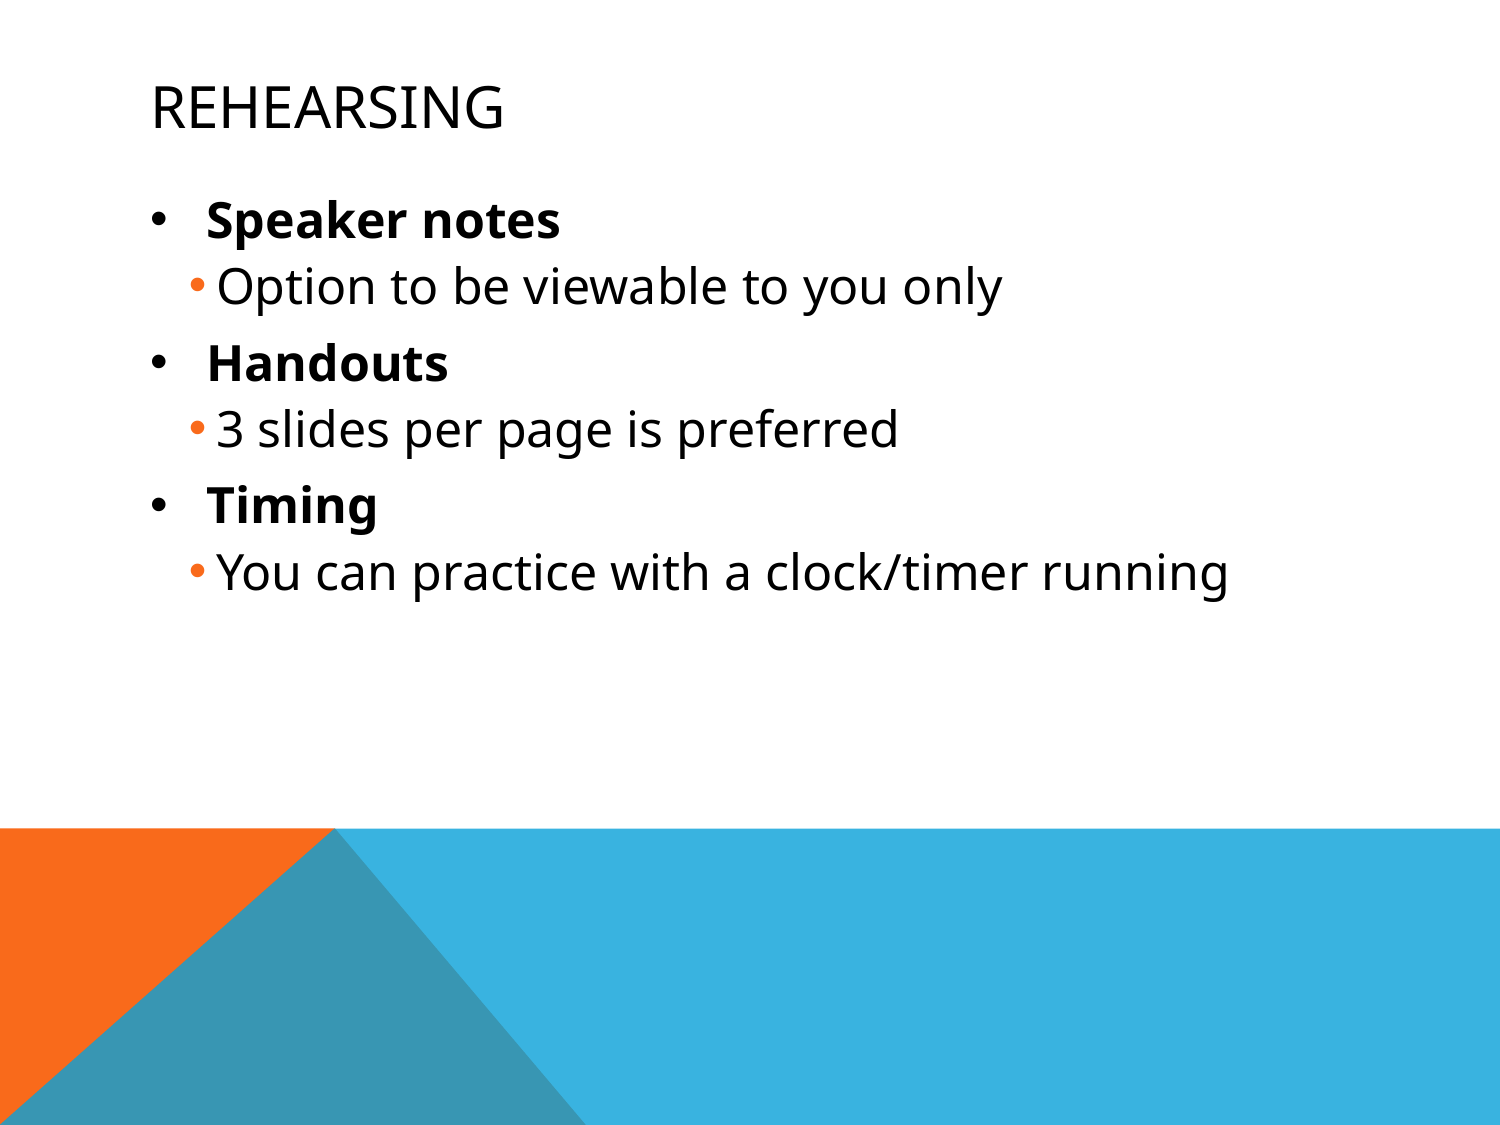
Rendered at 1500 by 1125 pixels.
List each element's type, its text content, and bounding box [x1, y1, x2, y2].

title Rehearsing [135, 60, 1369, 150]
list Speaker notes Option to be viewable to you only Handouts 3 slides per page is preferred Timing You can practice with a clock/timer running [135, 180, 1369, 768]
